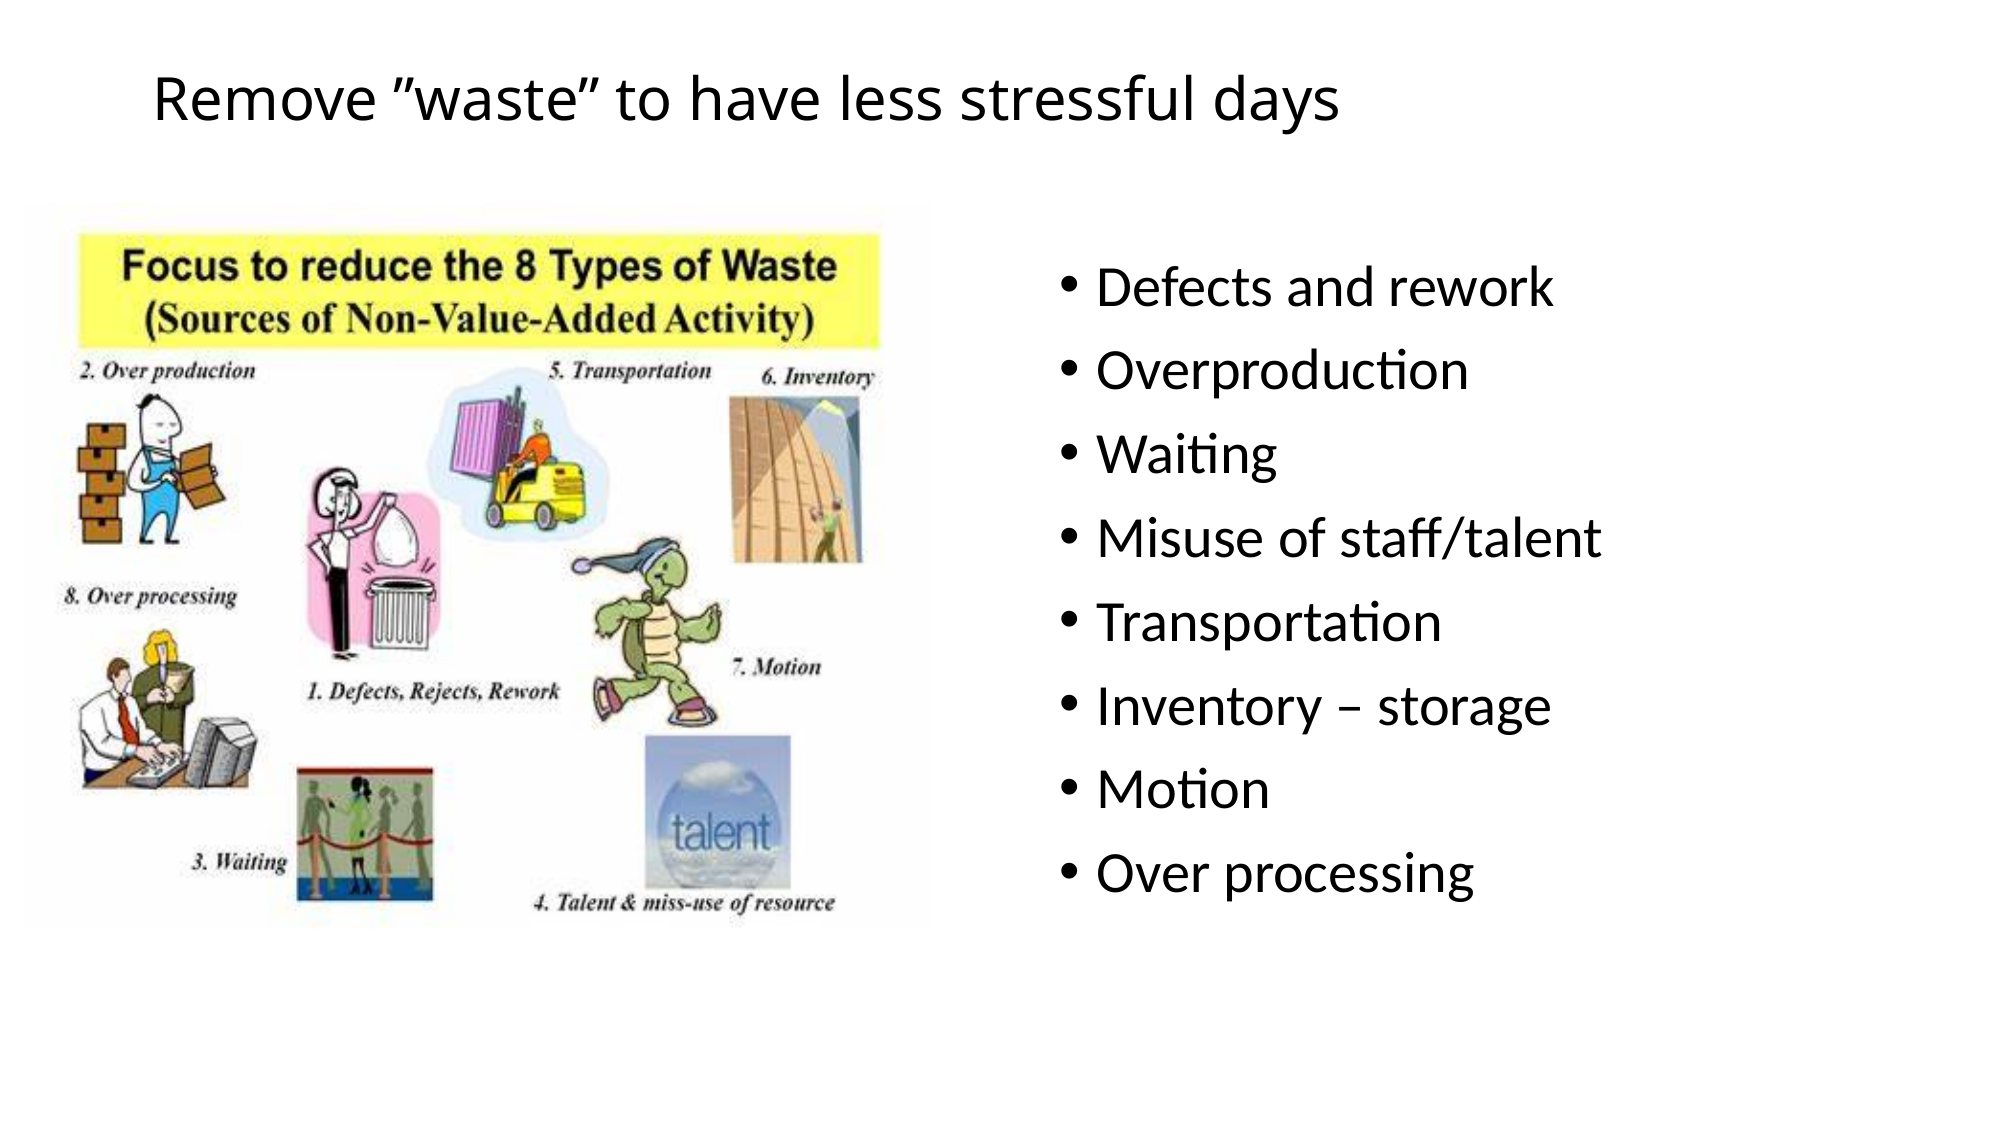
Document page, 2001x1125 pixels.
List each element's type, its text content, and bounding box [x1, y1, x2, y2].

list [25, 203, 933, 934]
title Remove ”waste” to have less stressful days [137, 59, 1863, 278]
list Defects and rework Overproduction Waiting Misuse of staff/talent Transportation Inventory – storage Motion Over processing [1044, 248, 1895, 1108]
